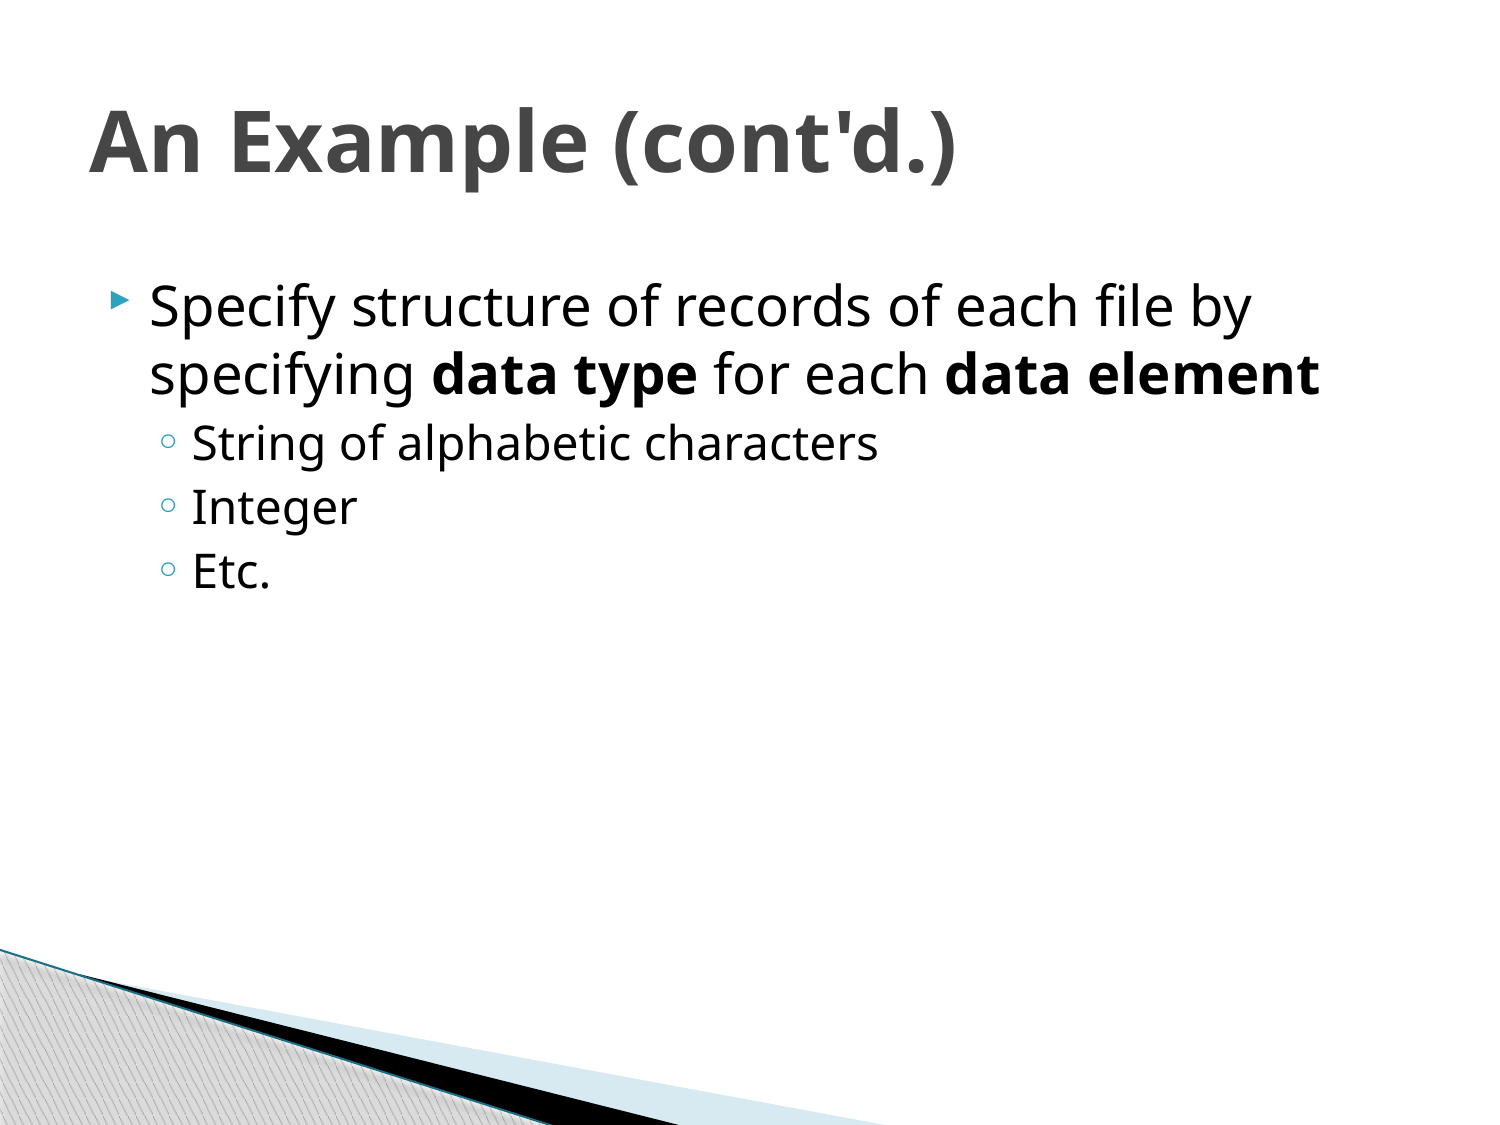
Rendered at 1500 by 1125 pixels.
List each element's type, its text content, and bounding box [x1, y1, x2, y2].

list Specify structure of records of each file by specifying data type for each data element String of alphabetic characters Integer Etc. [75, 263, 1400, 1006]
title An Example (cont'd.) [75, 45, 1425, 233]
